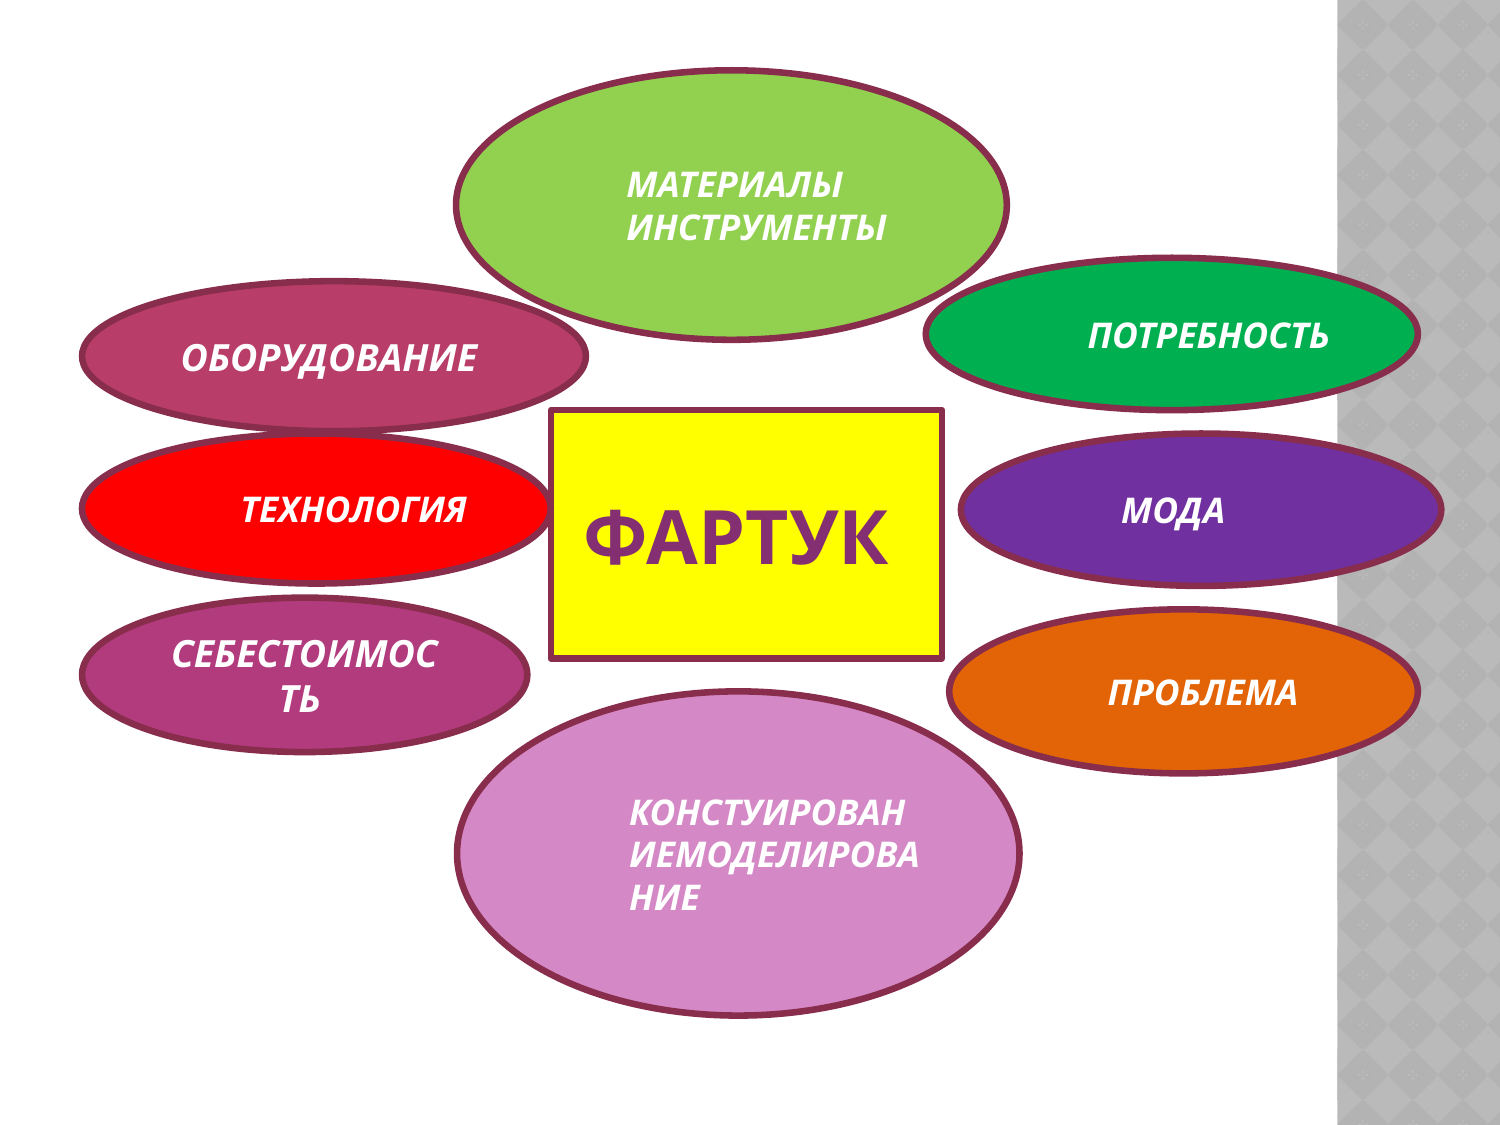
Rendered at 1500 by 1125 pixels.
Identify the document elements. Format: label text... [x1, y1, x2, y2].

text_box МОДА [957, 430, 1445, 590]
text_box ПОТРЕБНОСТЬ [922, 254, 1422, 414]
text_box СЕБЕСТОИМОСТЬ [78, 594, 531, 756]
text_box МАТЕРИАЛЫ ИНСТРУМЕНТЫ [452, 66, 1011, 344]
list [23, 29, 1425, 1005]
text_box ТЕХНОЛОГИЯ [78, 430, 555, 587]
text_box КОНСТУИРОВАНИЕМОДЕЛИРОВАНИЕ [453, 688, 1023, 1019]
text_box ПРОБЛЕМА [945, 606, 1422, 777]
text_box ФАРТУК [548, 407, 945, 662]
text_box ОБОРУДОВАНИЕ [78, 277, 590, 433]
